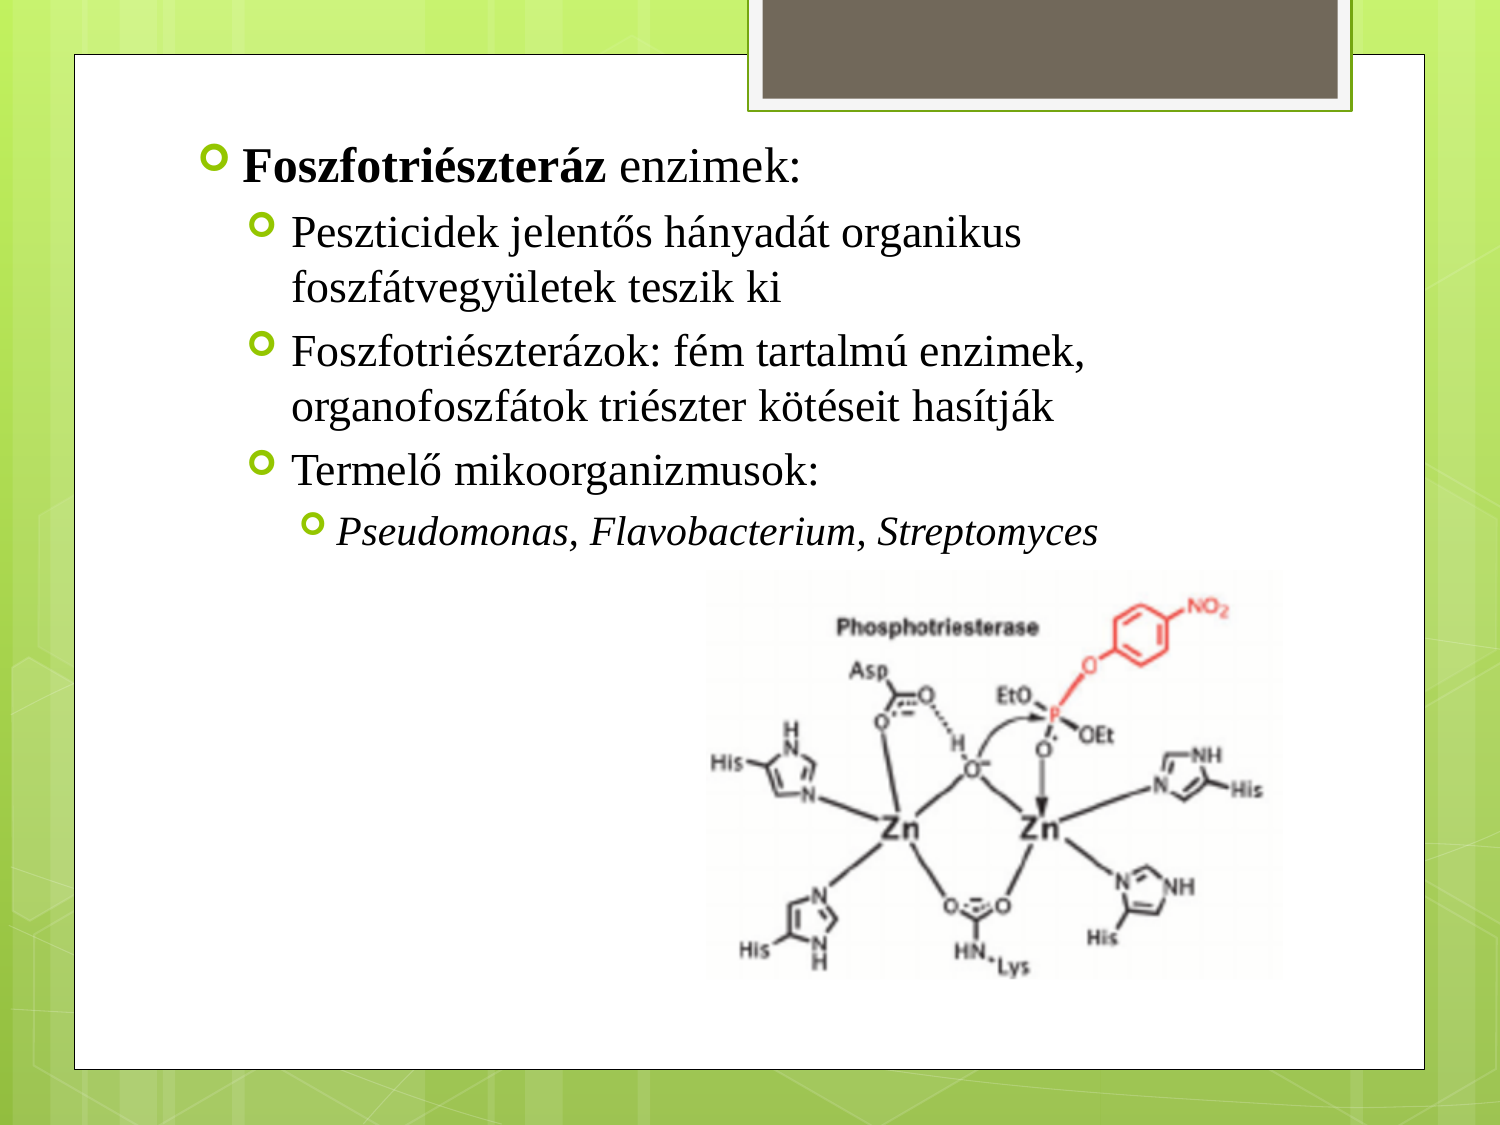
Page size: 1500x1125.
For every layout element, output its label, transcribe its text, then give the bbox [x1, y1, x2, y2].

picture [706, 570, 1284, 987]
list Foszfotriészteráz enzimek: Peszticidek jelentős hányadát organikus foszfátvegyületek teszik ki Foszfotriészterázok: fém tartalmú enzimek, organofoszfátok triészter kötéseit hasítják Termelő mikoorganizmusok: Pseudomonas, Flavobacterium, Streptomyces [171, 125, 1283, 957]
